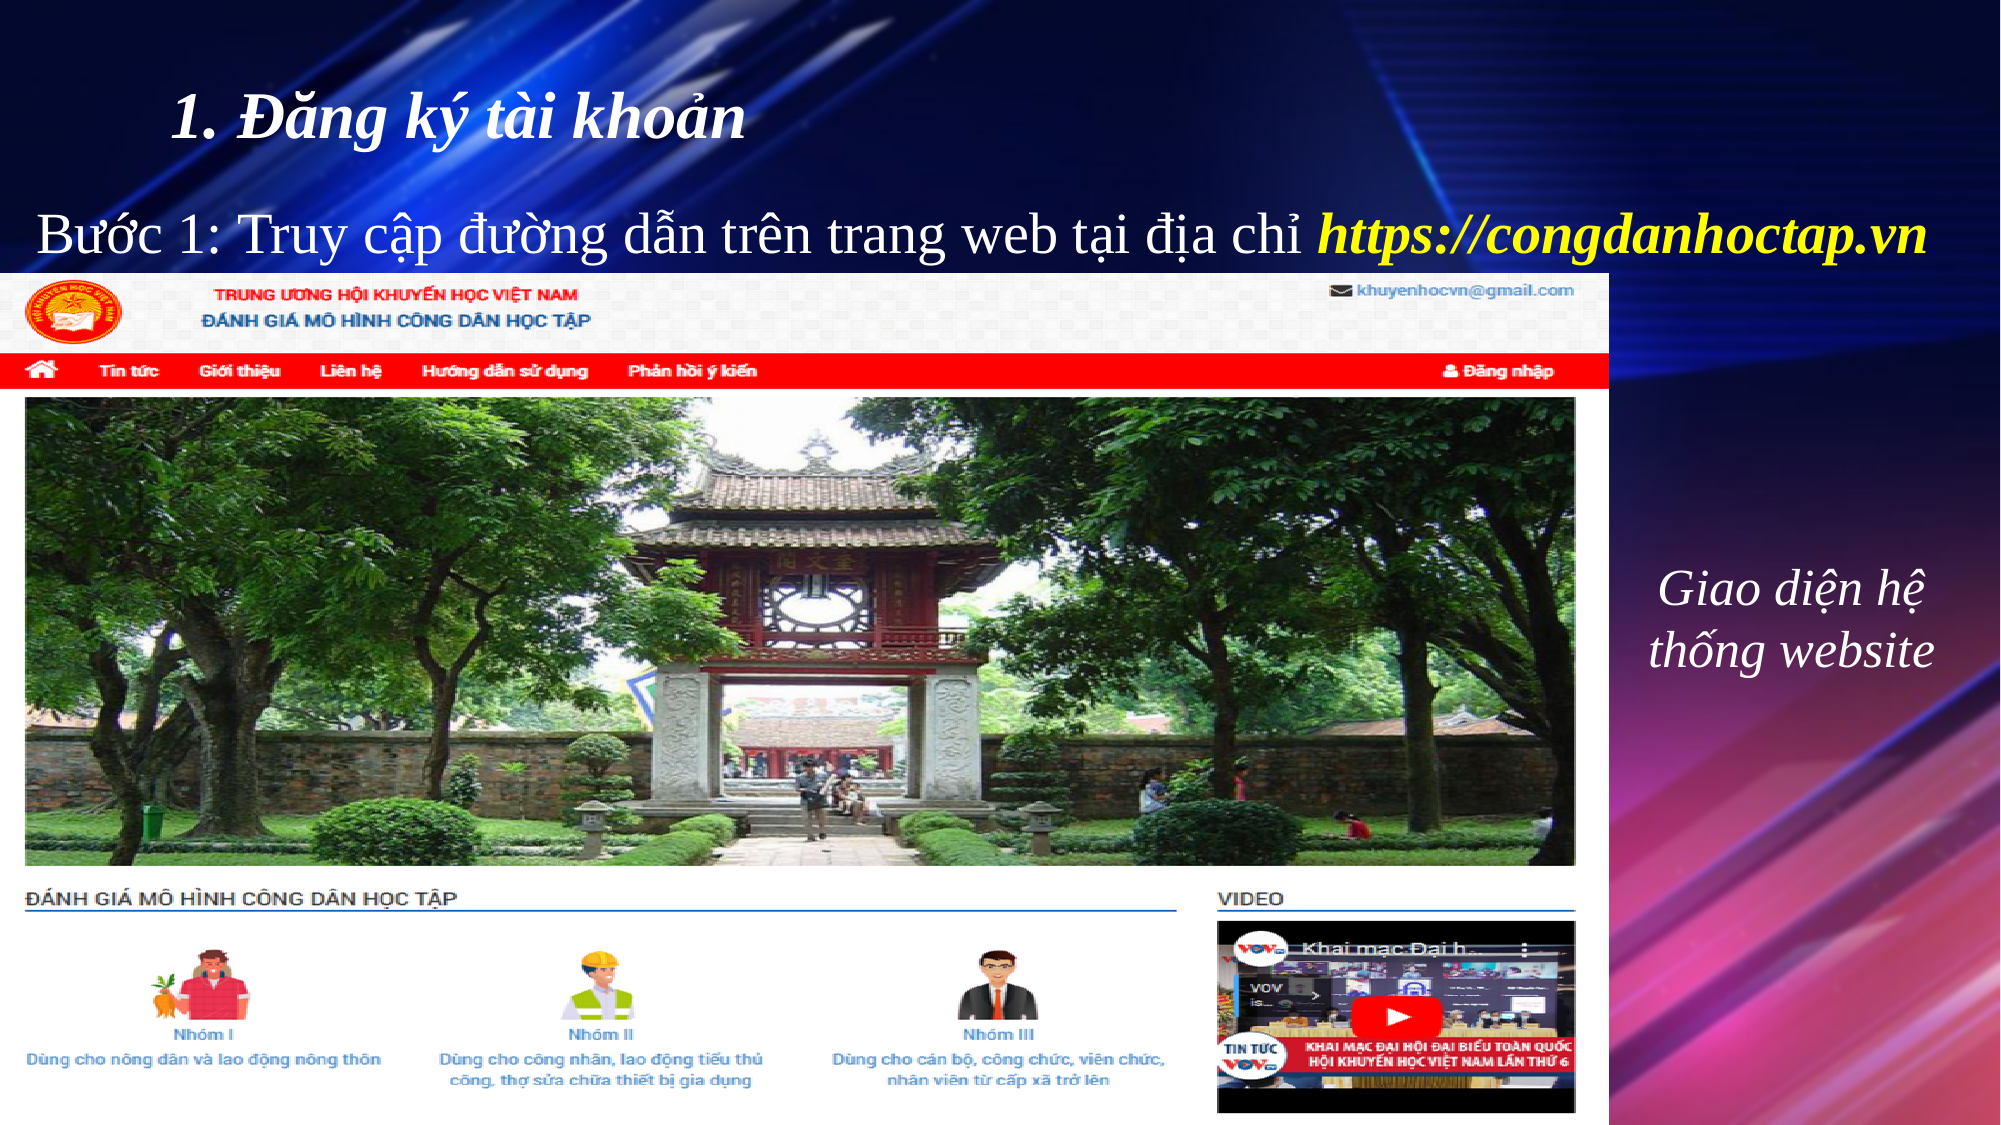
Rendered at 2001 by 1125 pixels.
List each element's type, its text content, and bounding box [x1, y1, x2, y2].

text_box Bước 1: Truy cập đường dẫn trên trang web tại địa chỉ https://congdanhoctap.vn [21, 187, 2000, 273]
picture [0, 0, 2001, 1125]
text_box Giao diện hệ thống website [1609, 545, 2000, 686]
text_box 1. Đăng ký tài khoản [155, 64, 1889, 159]
